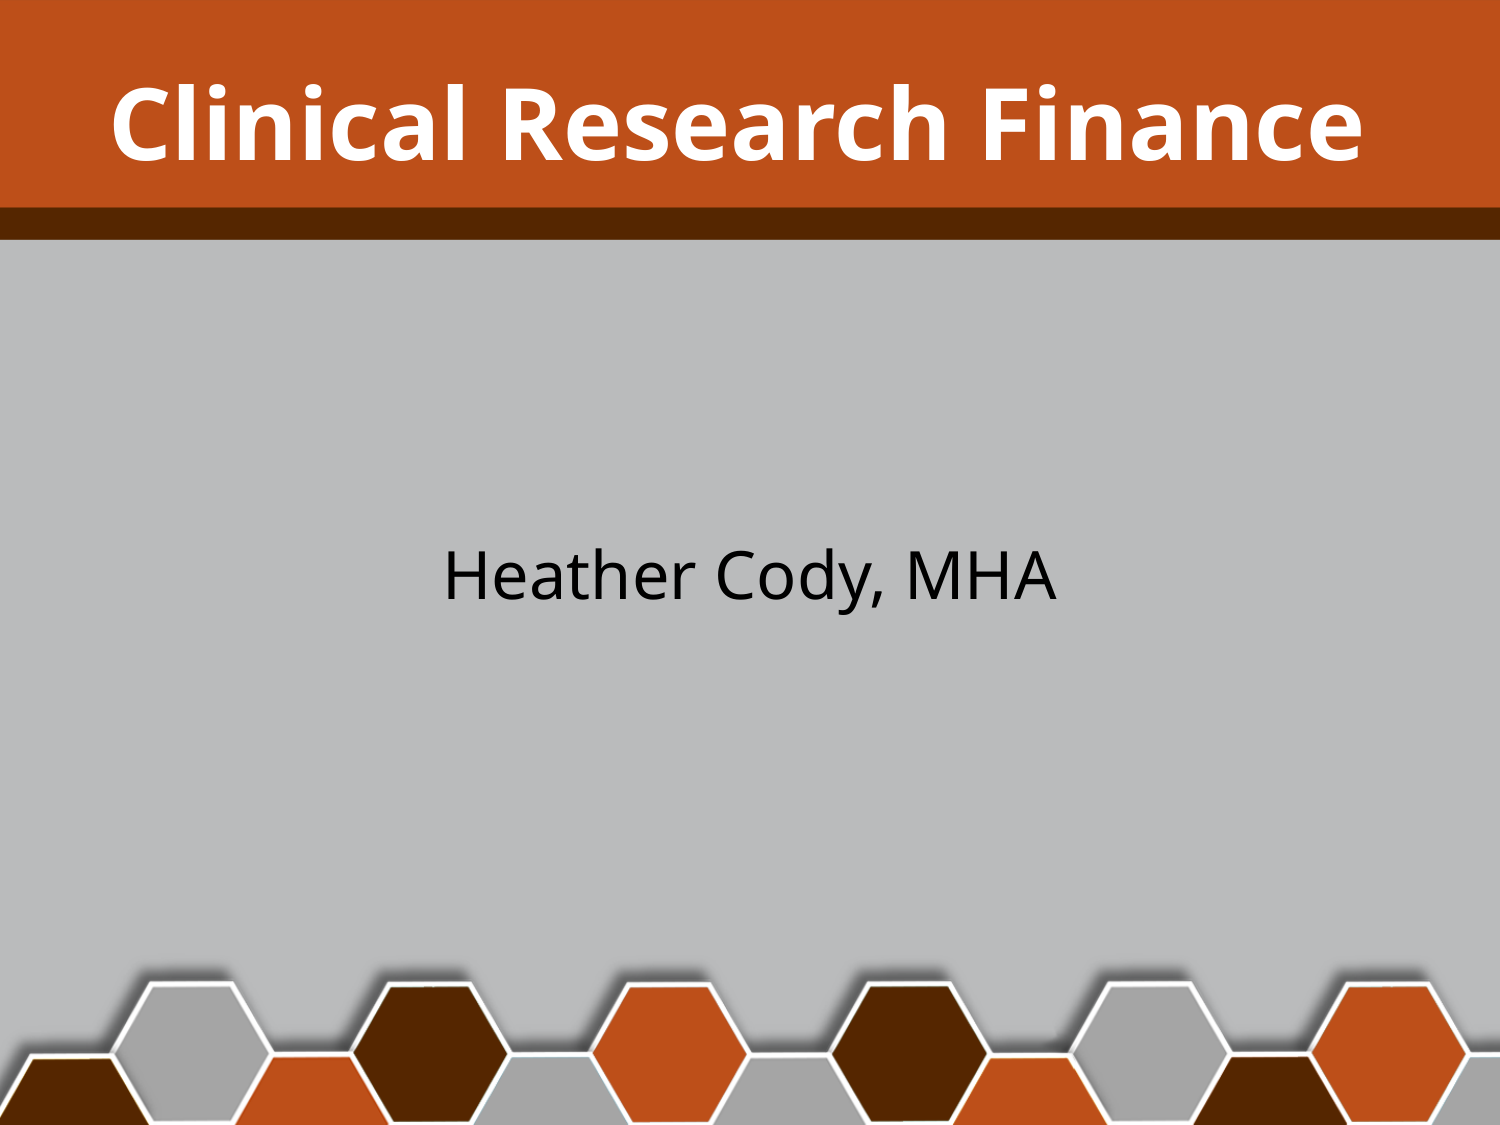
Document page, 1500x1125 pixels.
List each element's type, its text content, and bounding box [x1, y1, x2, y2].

title Clinical Research Finance [87, 0, 1388, 242]
picture [0, 0, 1500, 1125]
subtitle Heather Cody, MHA [162, 525, 1338, 813]
